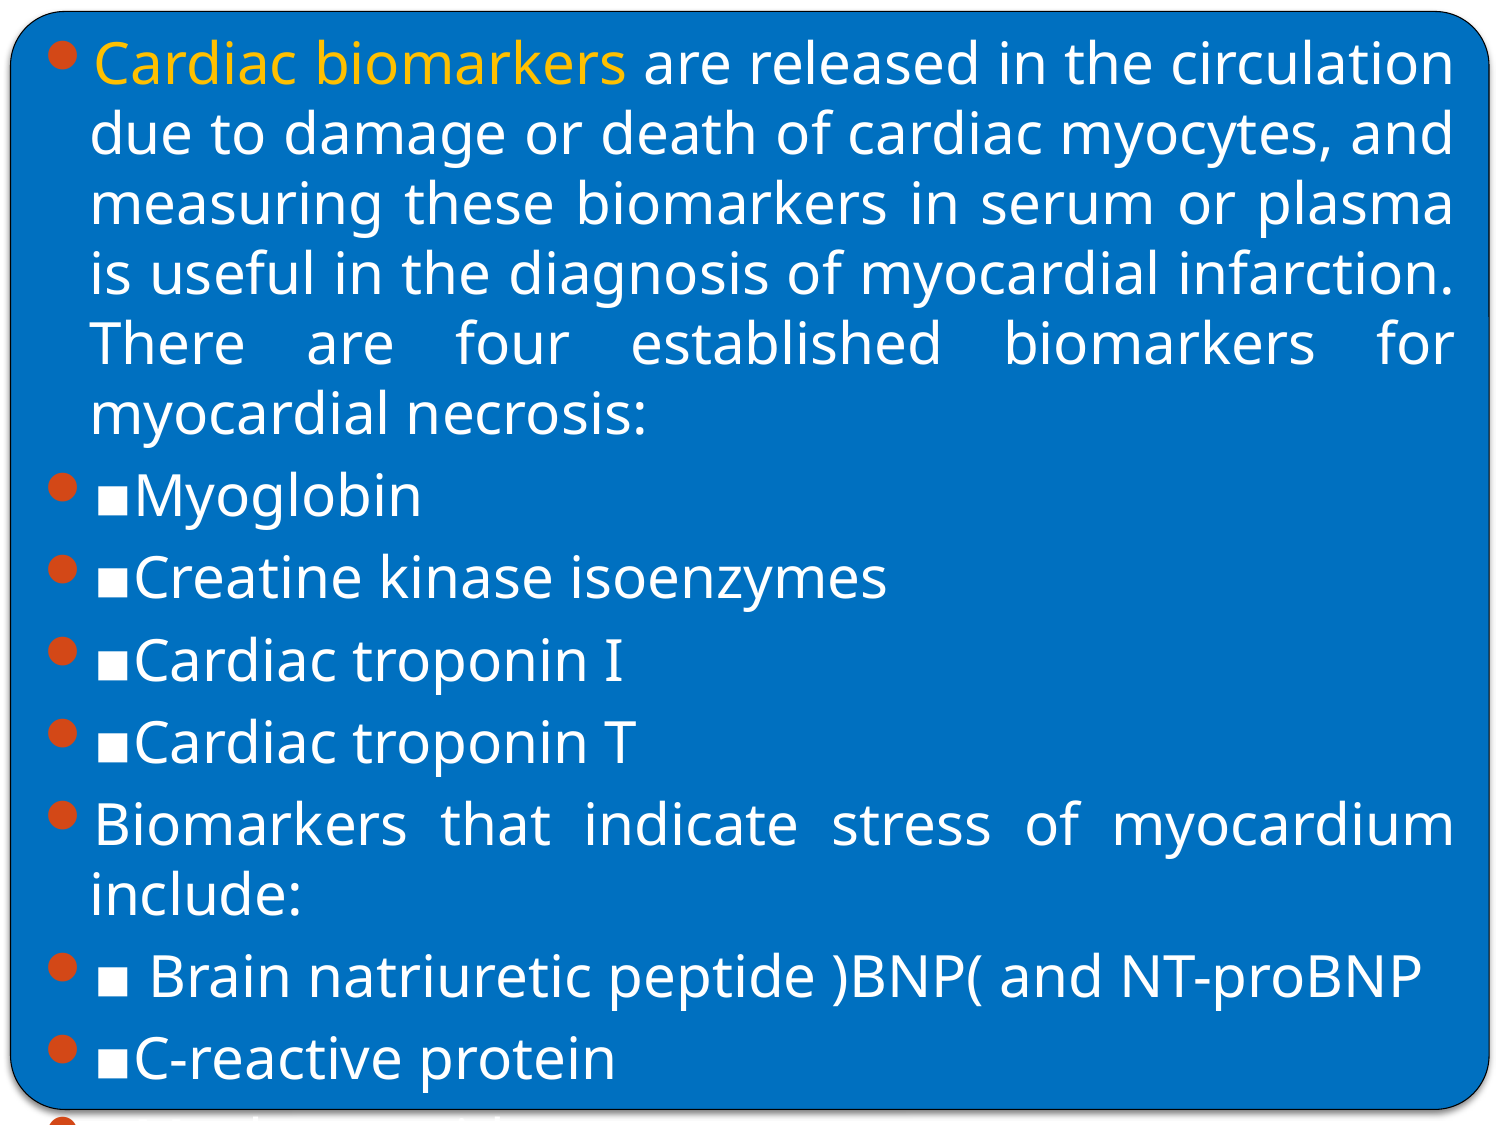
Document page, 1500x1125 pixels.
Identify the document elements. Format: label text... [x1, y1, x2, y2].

list Cardiac biomarkers are released in the circulation due to damage or death of cardiac myocytes, and measuring these biomarkers in serum or plasma is useful in the diagnosis of myocardial infarction. There are four established biomarkers for myocardial necrosis: ▪Myoglobin ▪Creatine kinase isoenzymes ▪Cardiac troponin I ▪Cardiac troponin T Biomarkers that indicate stress of myocardium include: ▪ Brain natriuretic peptide )BNP( and NT-proBNP ▪C-reactive protein ▪Myeloperoxidase. [29, 19, 1471, 1094]
